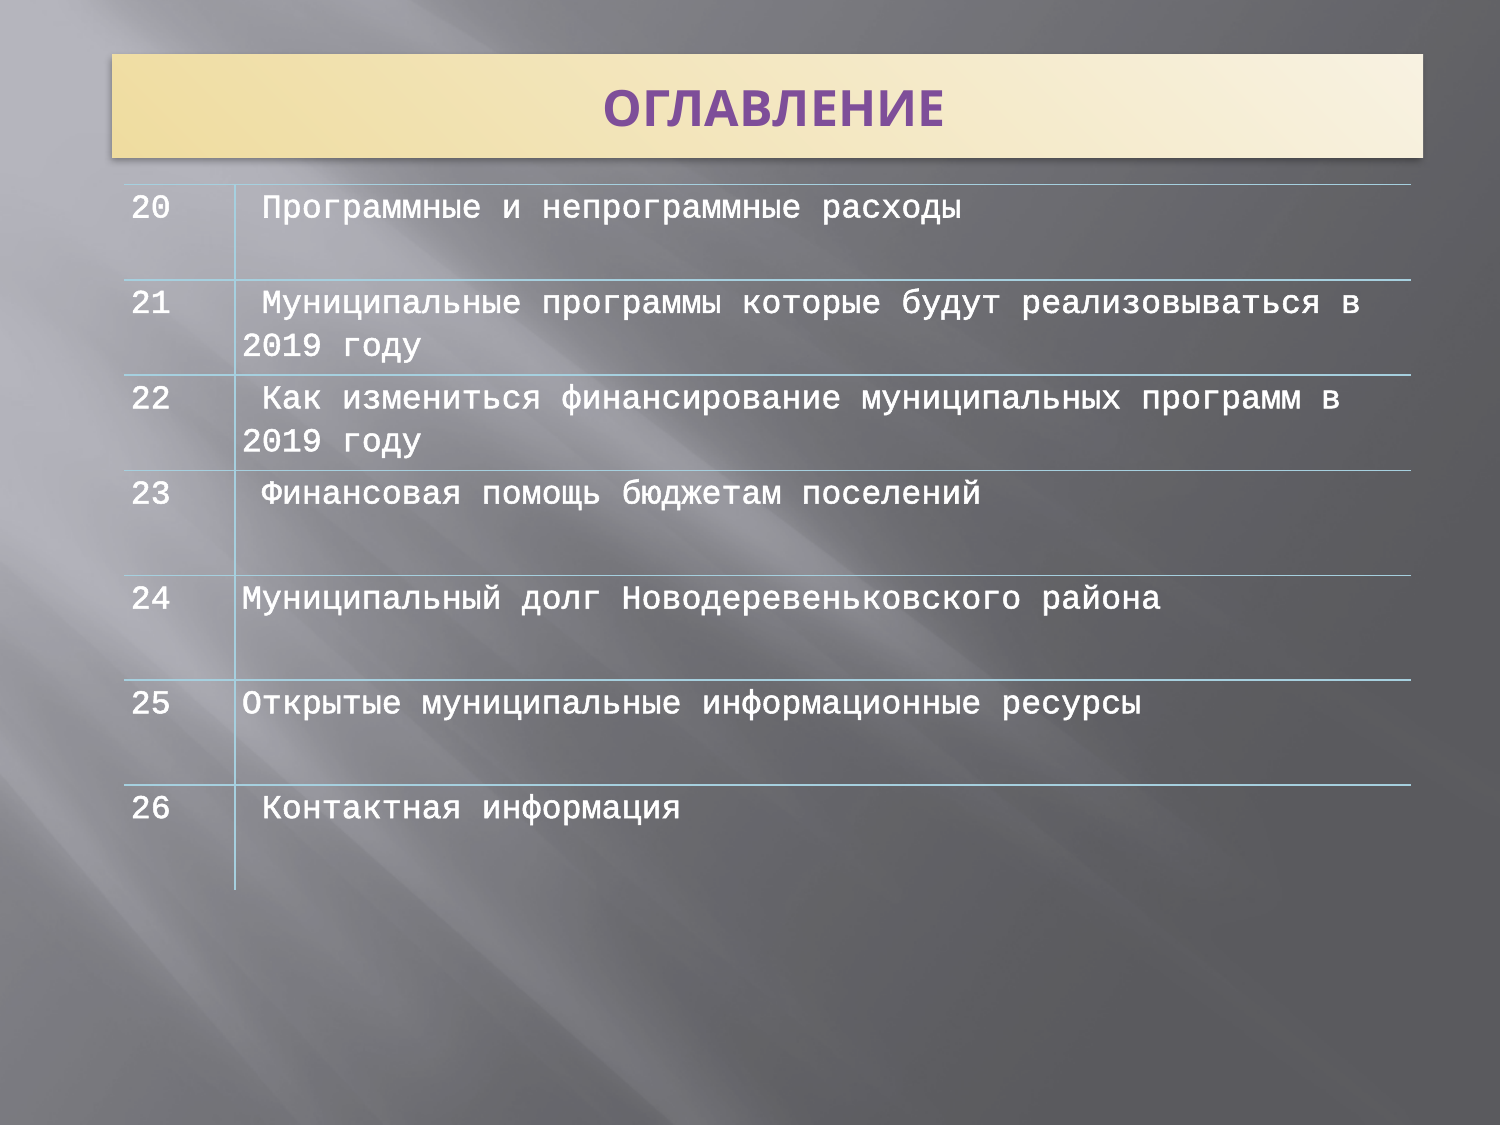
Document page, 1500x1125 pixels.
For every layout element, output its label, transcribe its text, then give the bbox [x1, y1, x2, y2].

table_cell Финансовая помощь бюджетам поселений [236, 471, 1411, 575]
table_cell Муниципальные программы которые будут реализовываться в 2019 году [236, 281, 1411, 374]
title ОГЛАВЛЕНИЕ [112, 54, 1424, 158]
table_cell 24 [124, 576, 234, 679]
table_cell 25 [124, 681, 234, 784]
table_cell 22 [124, 376, 234, 470]
table_cell 21 [124, 281, 234, 374]
table_cell 26 [124, 786, 234, 890]
table_header 20 [124, 185, 234, 279]
table_cell 23 [124, 471, 234, 575]
table_cell Контактная информация [236, 786, 1411, 890]
table_header Программные и непрограммные расходы [236, 185, 1411, 279]
table_cell Открытые муниципальные информационные ресурсы [236, 681, 1411, 784]
table_cell Как измениться финансирование муниципальных программ в 2019 году [236, 376, 1411, 470]
table_cell Муниципальный долг Новодеревеньковского района [236, 576, 1411, 679]
